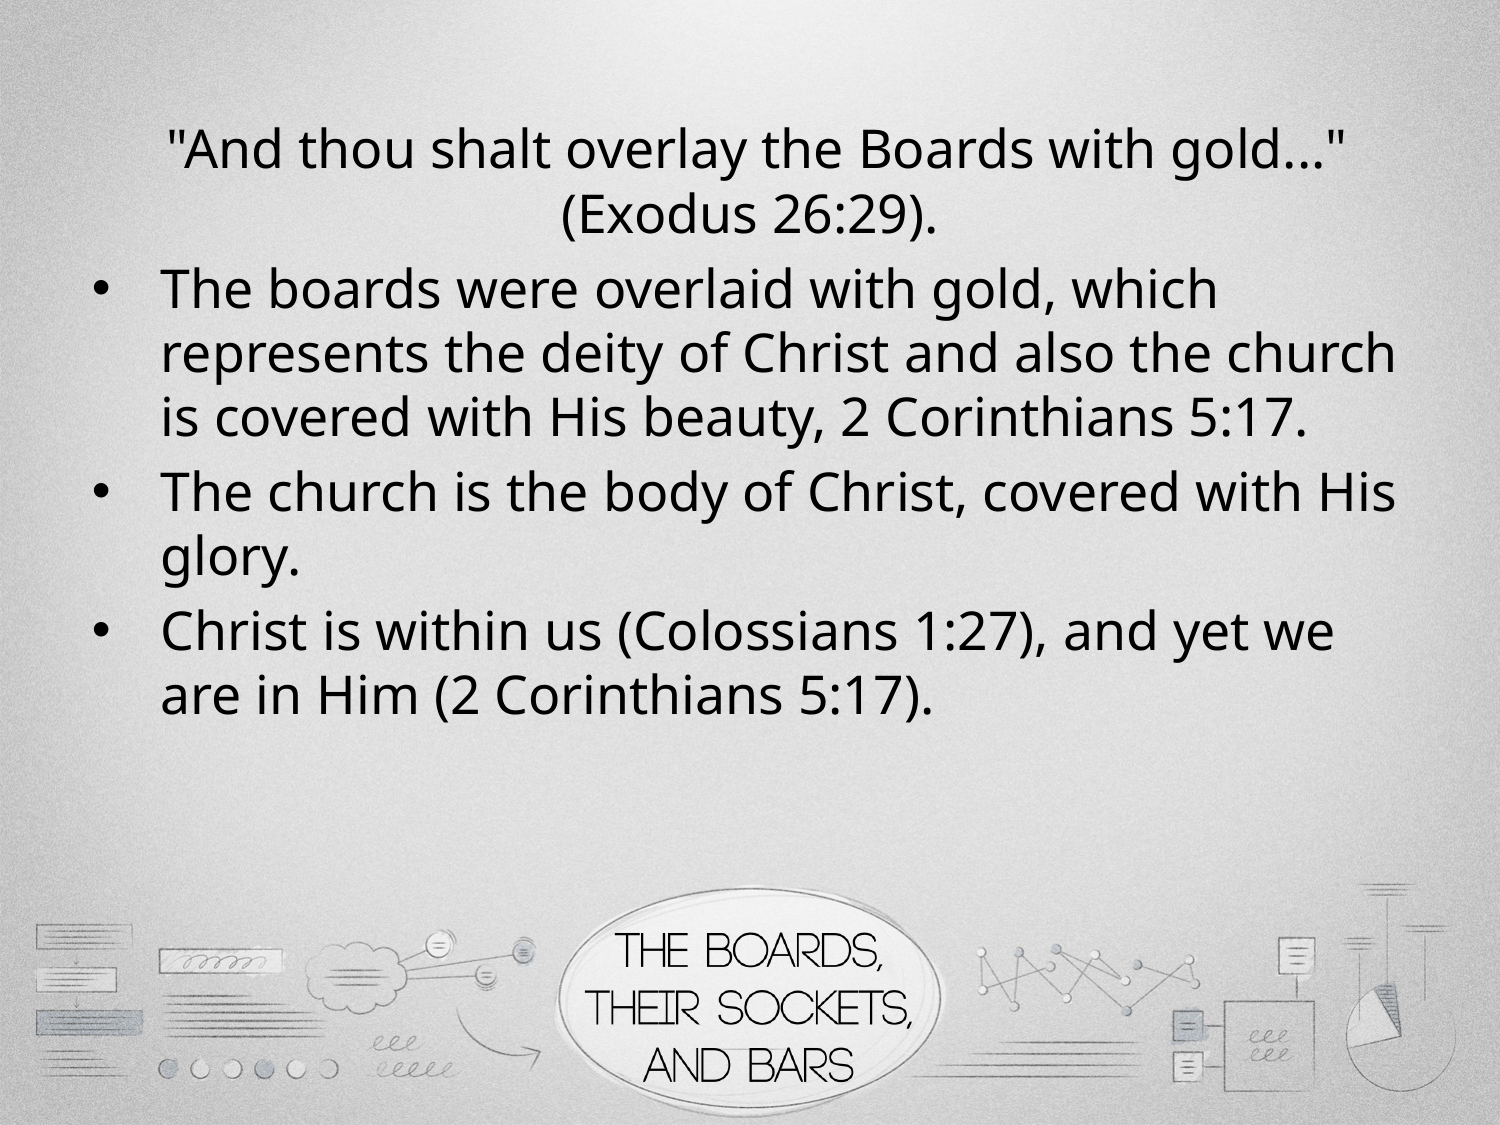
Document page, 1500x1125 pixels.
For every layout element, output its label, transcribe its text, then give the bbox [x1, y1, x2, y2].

list "And thou shalt overlay the Boards with gold..." (Exodus 26:29). The boards were overlaid with gold, which represents the deity of Christ and also the church is covered with His beauty, 2 Corinthians 5:17. The church is the body of Christ, covered with His glory. Christ is within us (Colossians 1:27), and yet we are in Him (2 Corinthians 5:17). [76, 75, 1423, 766]
picture [0, 0, 1500, 1125]
